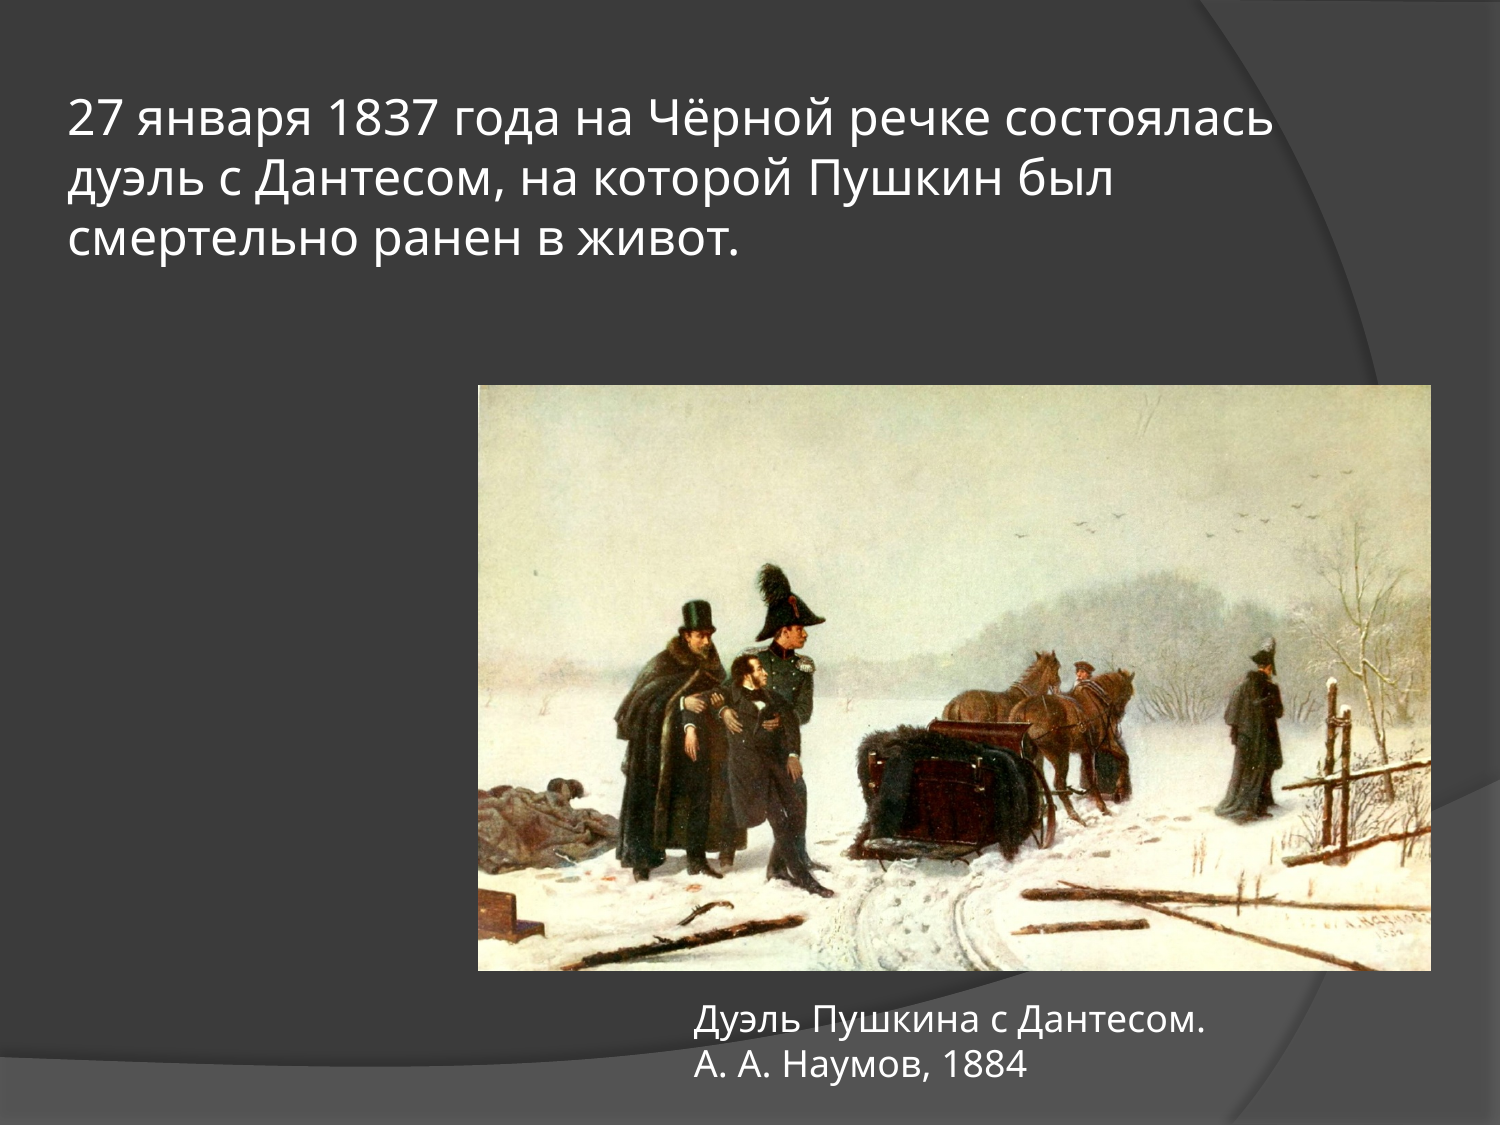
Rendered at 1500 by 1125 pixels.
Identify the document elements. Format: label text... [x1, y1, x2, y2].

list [477, 385, 1431, 972]
text_box 27 января 1837 года на Чёрной речке состоялась дуэль с Дантесом, на которой Пушкин был смертельно ранен в живот. [53, 78, 1412, 273]
text_box Дуэль Пушкина с Дантесом. А. А. Наумов, 1884 [679, 987, 1312, 1093]
